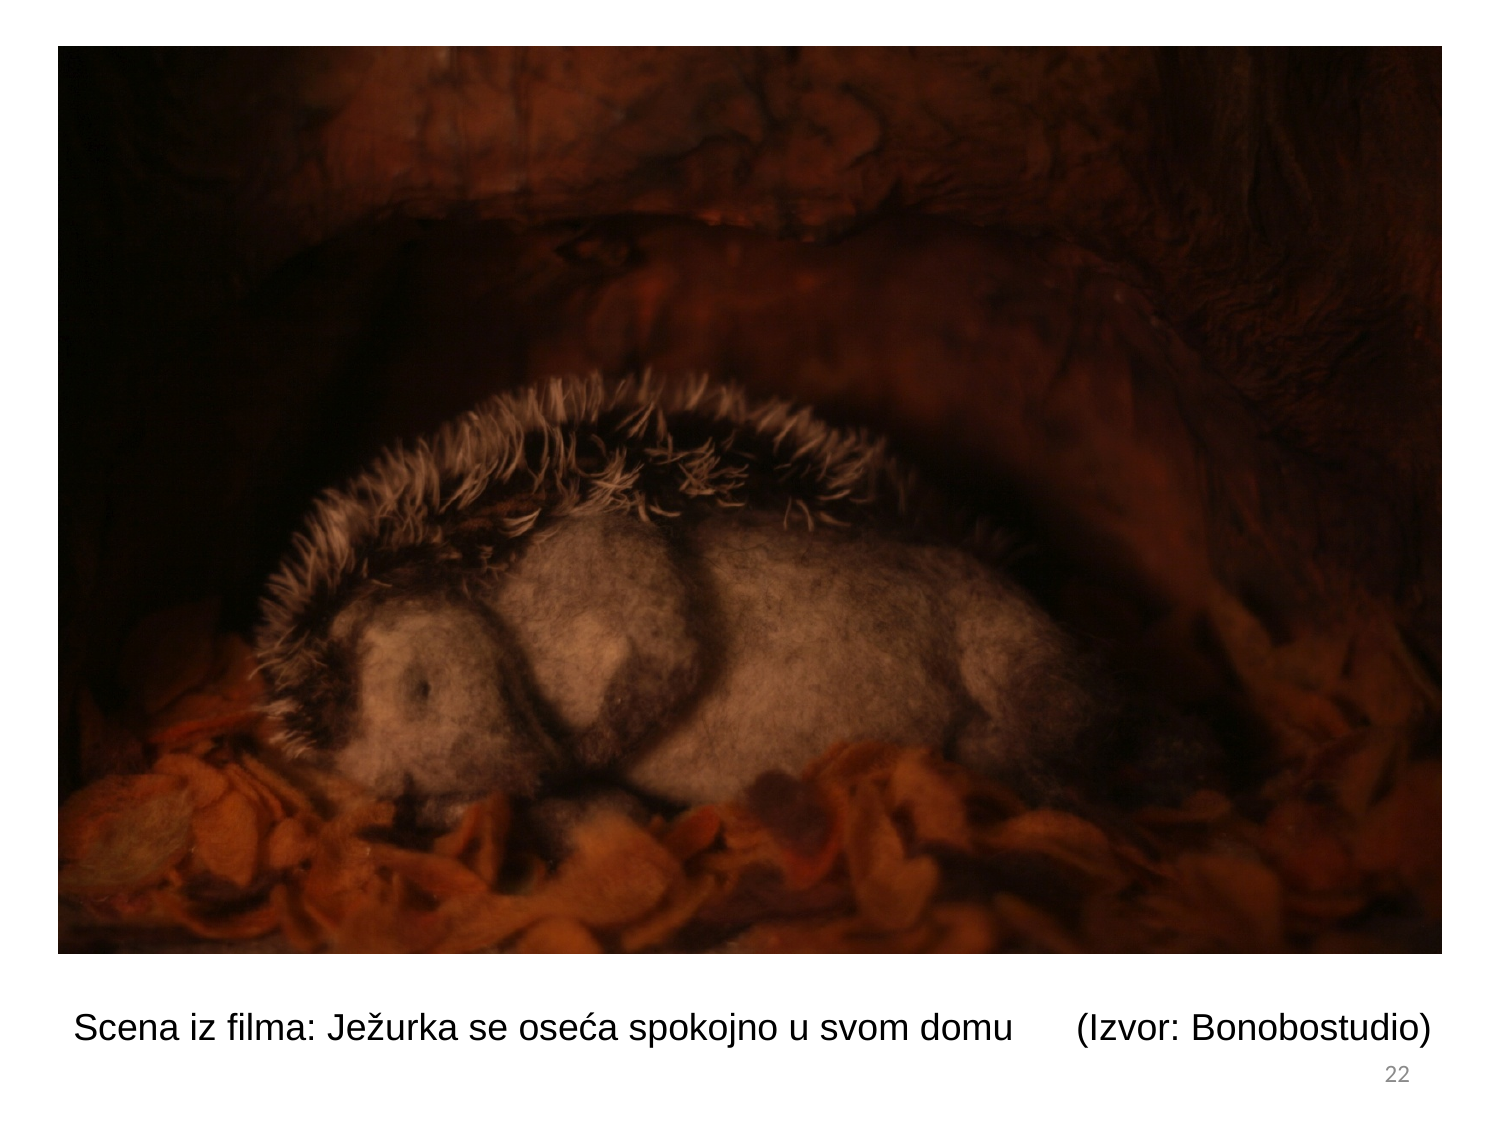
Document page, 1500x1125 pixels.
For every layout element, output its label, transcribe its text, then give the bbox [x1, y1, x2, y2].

text_box Scena iz filma: Ježurka se oseća spokojno u svom domu (Izvor: Bonobostudio) [58, 996, 1453, 1056]
picture [58, 46, 1442, 954]
slide_number 22 [1074, 1056, 1425, 1103]
